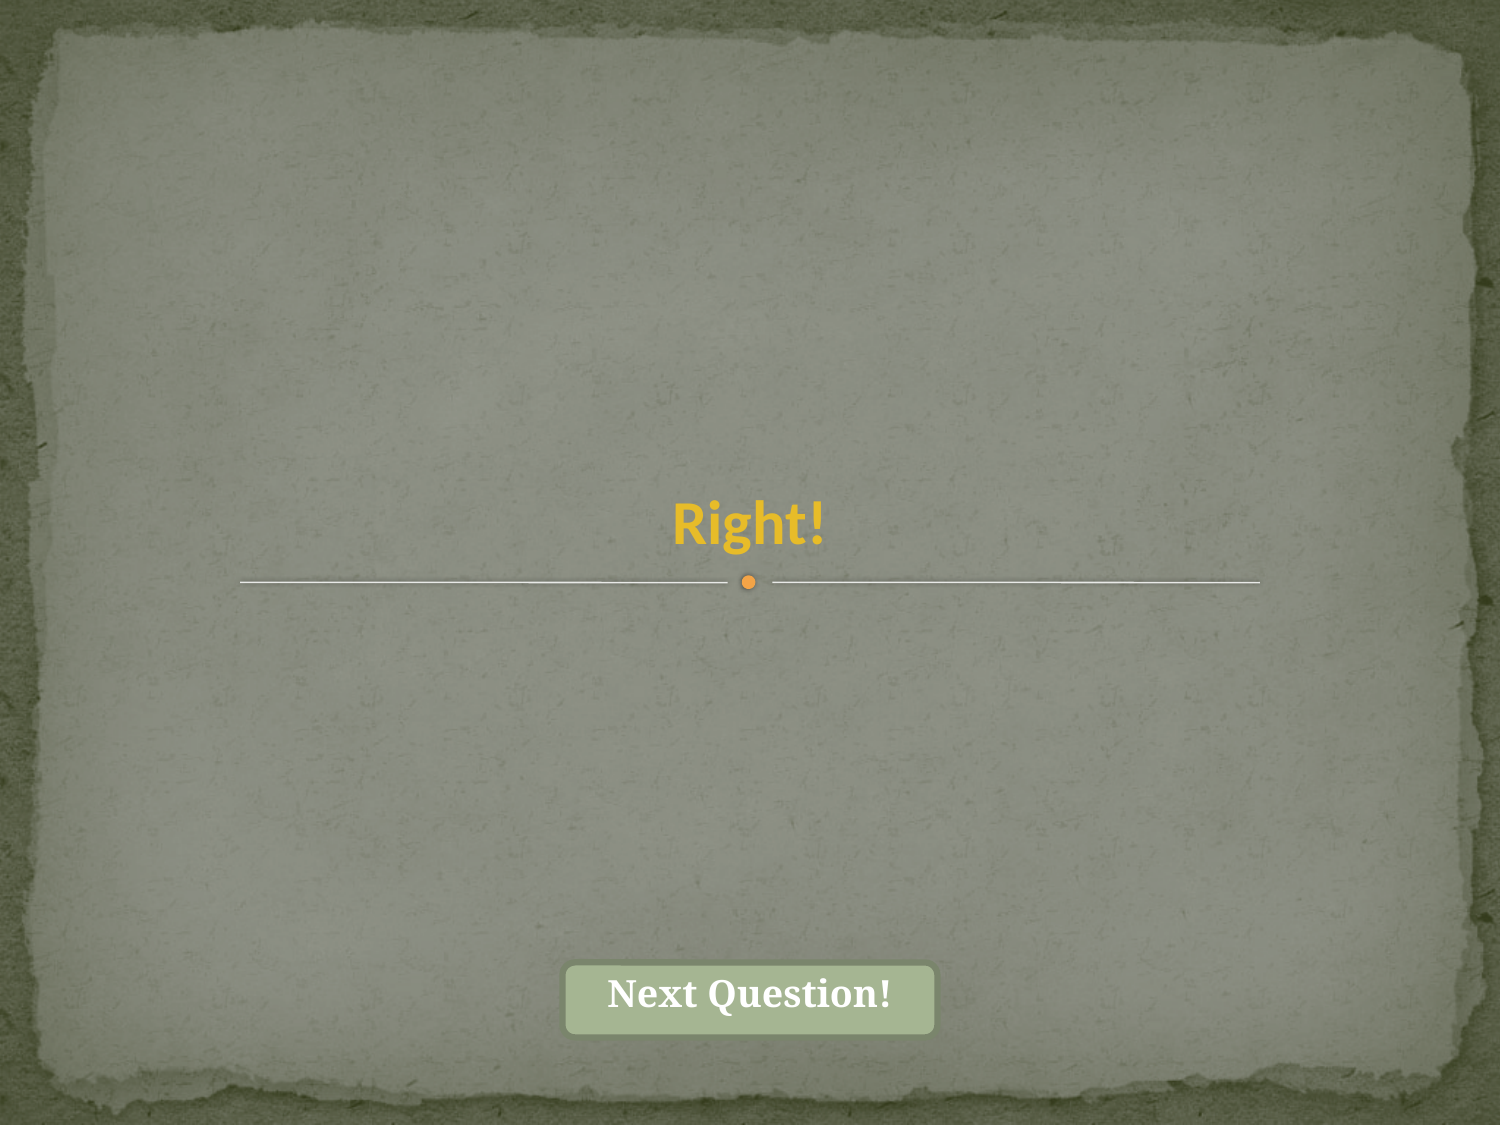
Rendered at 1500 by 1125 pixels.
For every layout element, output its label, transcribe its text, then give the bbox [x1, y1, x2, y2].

text_box Right! [0, 474, 1500, 565]
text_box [4, 967, 1497, 1035]
